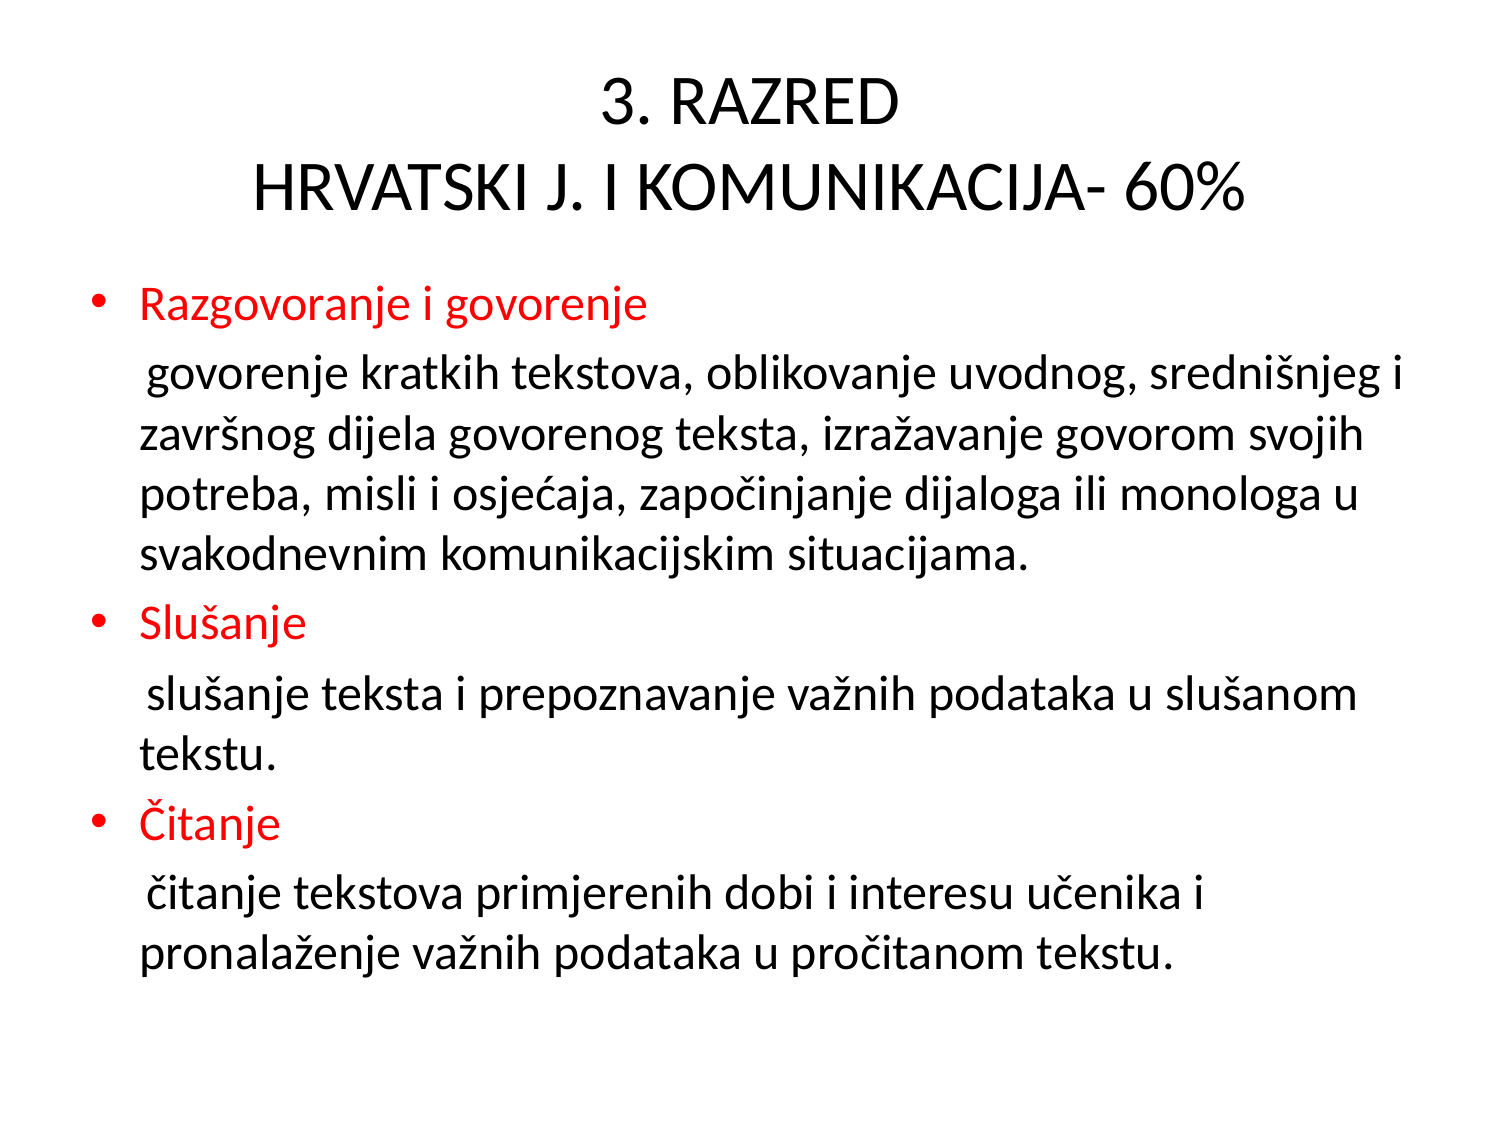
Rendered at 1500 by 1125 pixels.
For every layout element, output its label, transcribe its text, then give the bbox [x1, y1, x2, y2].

list Razgovoranje i govorenje govorenje kratkih tekstova, oblikovanje uvodnog, srednišnjeg i završnog dijela govorenog teksta, izražavanje govorom svojih potreba, misli i osjećaja, započinjanje dijaloga ili monologa u svakodnevnim komunikacijskim situacijama. Slušanje slušanje teksta i prepoznavanje važnih podataka u slušanom tekstu. Čitanje čitanje tekstova primjerenih dobi i interesu učenika i pronalaženje važnih podataka u pročitanom tekstu. [75, 262, 1425, 1005]
title 3. RAZRED HRVATSKI J. I KOMUNIKACIJA- 60% [75, 45, 1425, 233]
